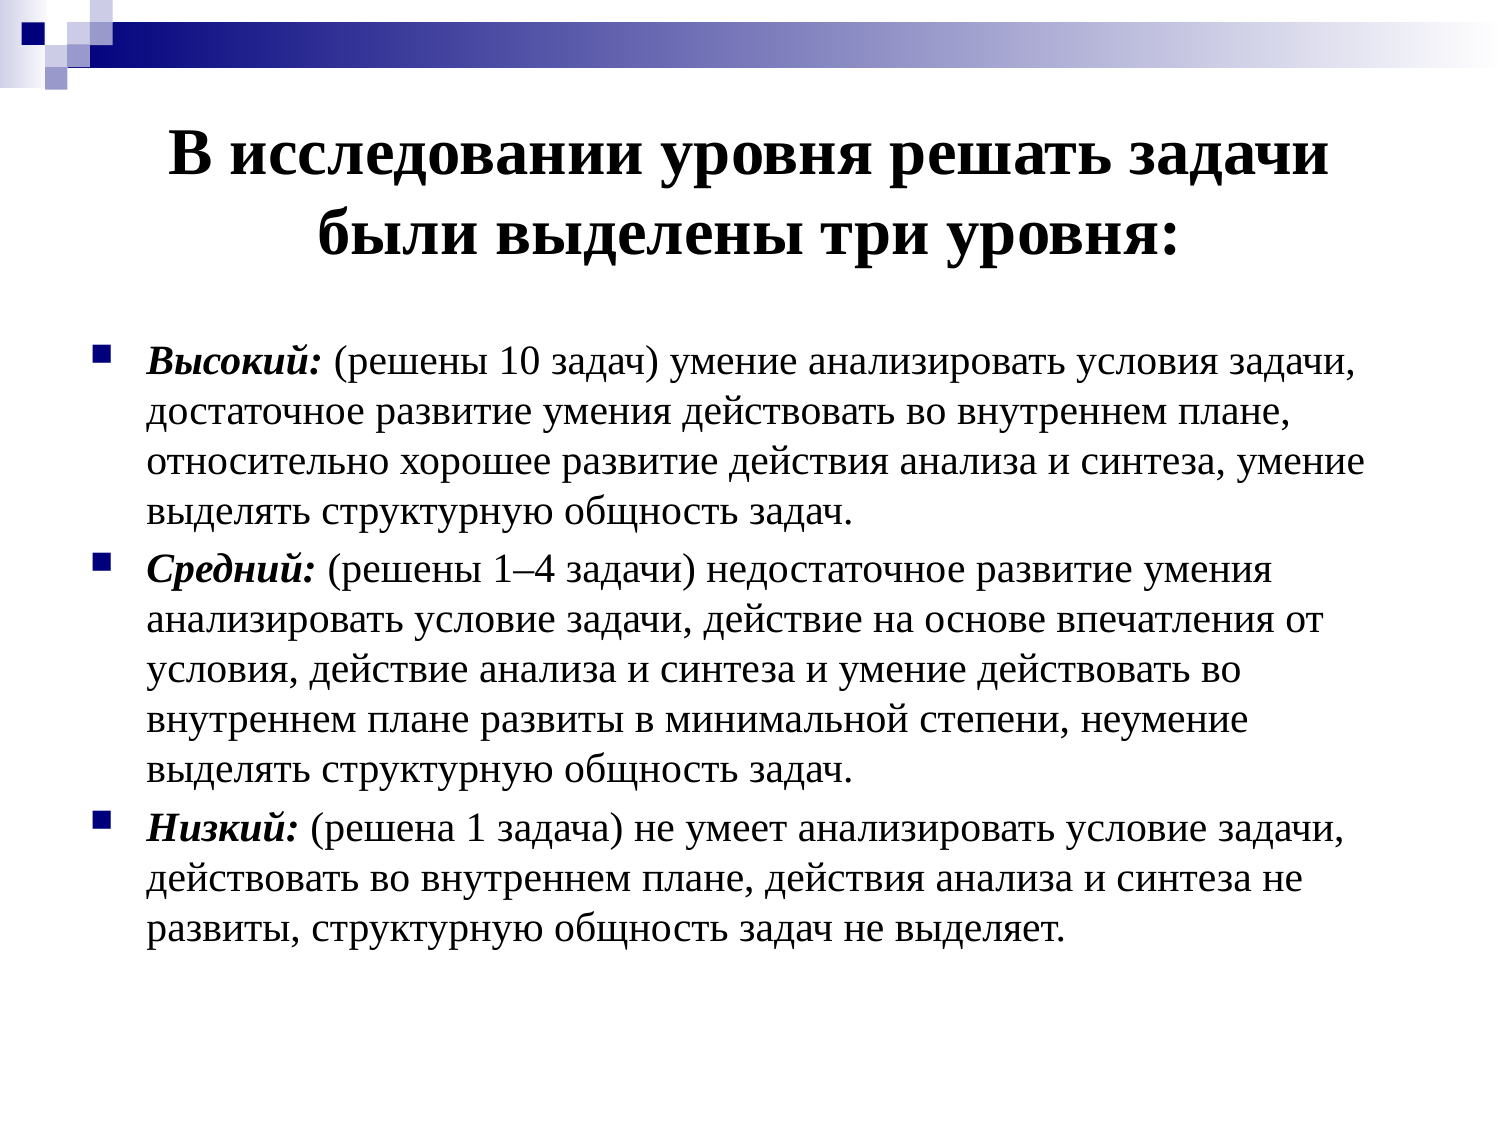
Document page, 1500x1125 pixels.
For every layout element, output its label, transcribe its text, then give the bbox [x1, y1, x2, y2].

list Высокий: (решены 10 задач) умение анализировать условия задачи, достаточное развитие умения действовать во внутреннем плане, относительно хорошее развитие действия анализа и синтеза, умение выделять структурную общность задач. Средний: (решены 1–4 задачи) недостаточное развитие умения анализировать условие задачи, действие на основе впечатления от условия, действие анализа и синтеза и умение действовать во внутреннем плане развиты в минимальной степени, неумение выделять структурную общность задач. Низкий: (решена 1 задача) не умеет анализировать условие задачи, действовать во внутреннем плане, действия анализа и синтеза не развиты, структурную общность задач не выделяет. [75, 324, 1425, 963]
title В исследовании уровня решать задачи были выделены три уровня: [75, 75, 1425, 300]
